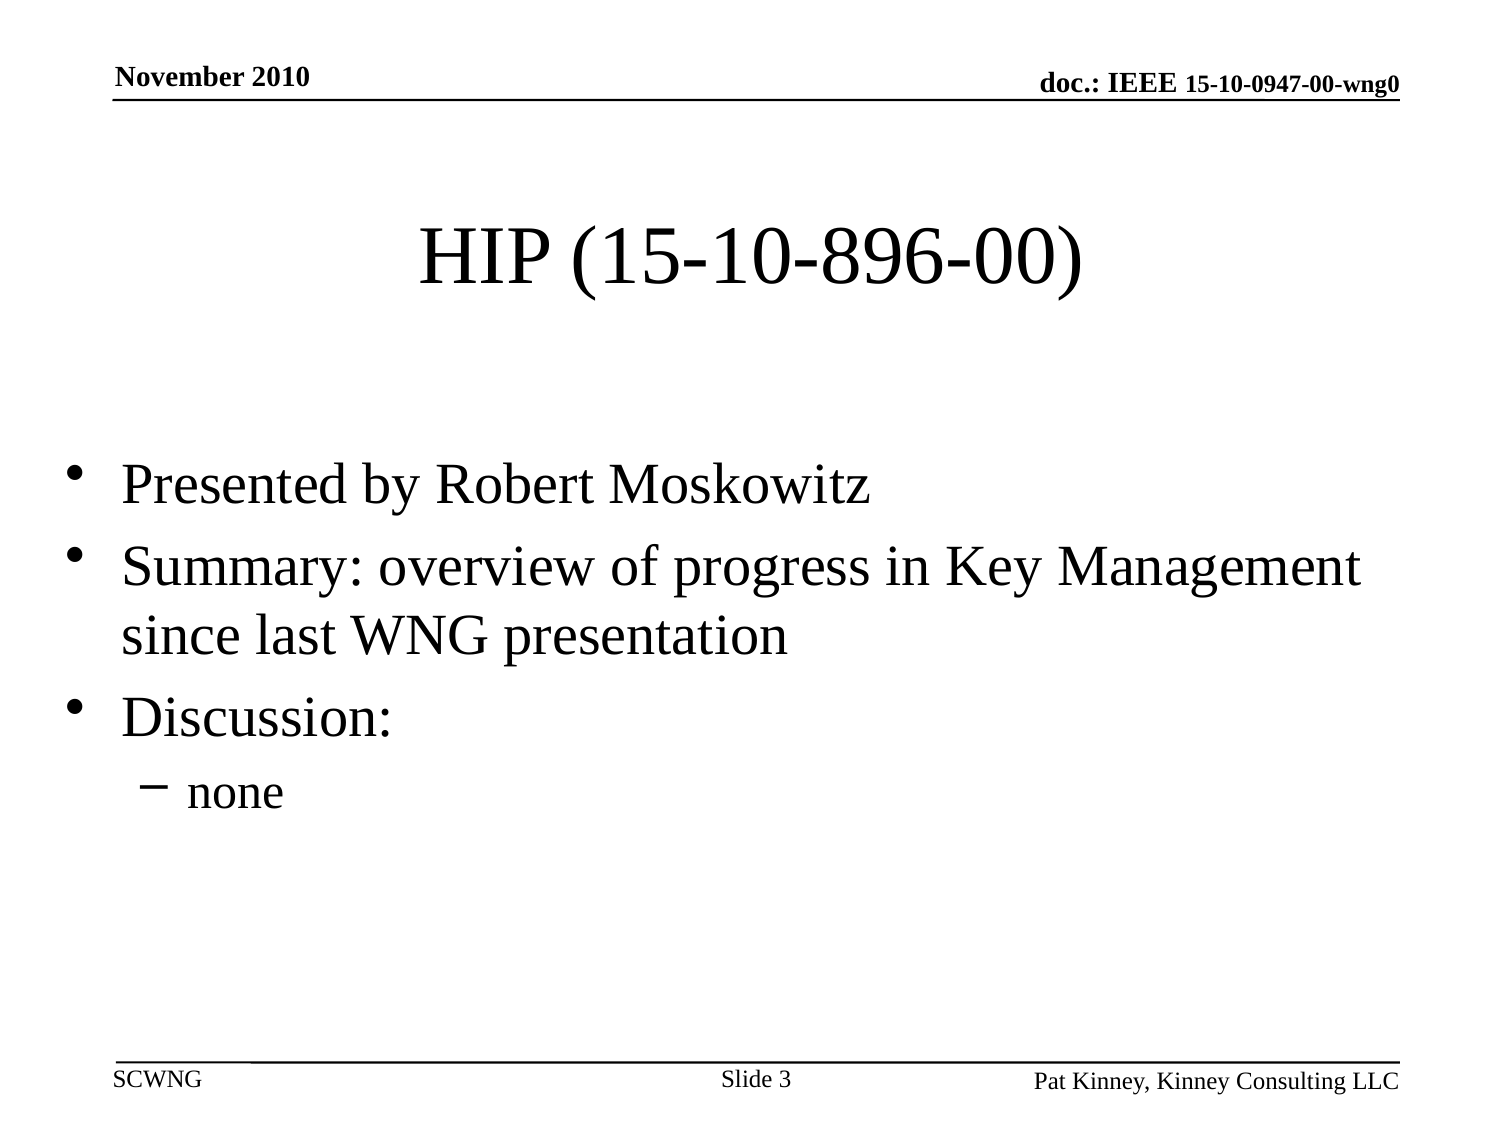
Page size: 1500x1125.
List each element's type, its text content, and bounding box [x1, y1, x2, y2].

list Presented by Robert Moskowitz Summary: overview of progress in Key Management since last WNG presentation Discussion: none [49, 437, 1476, 888]
footer Pat Kinney, Kinney Consulting LLC [999, 1064, 1401, 1125]
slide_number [99, 49, 413, 91]
title HIP (15-10-896-00) [124, 137, 1401, 363]
slide_number Slide 3 [712, 1061, 800, 1093]
